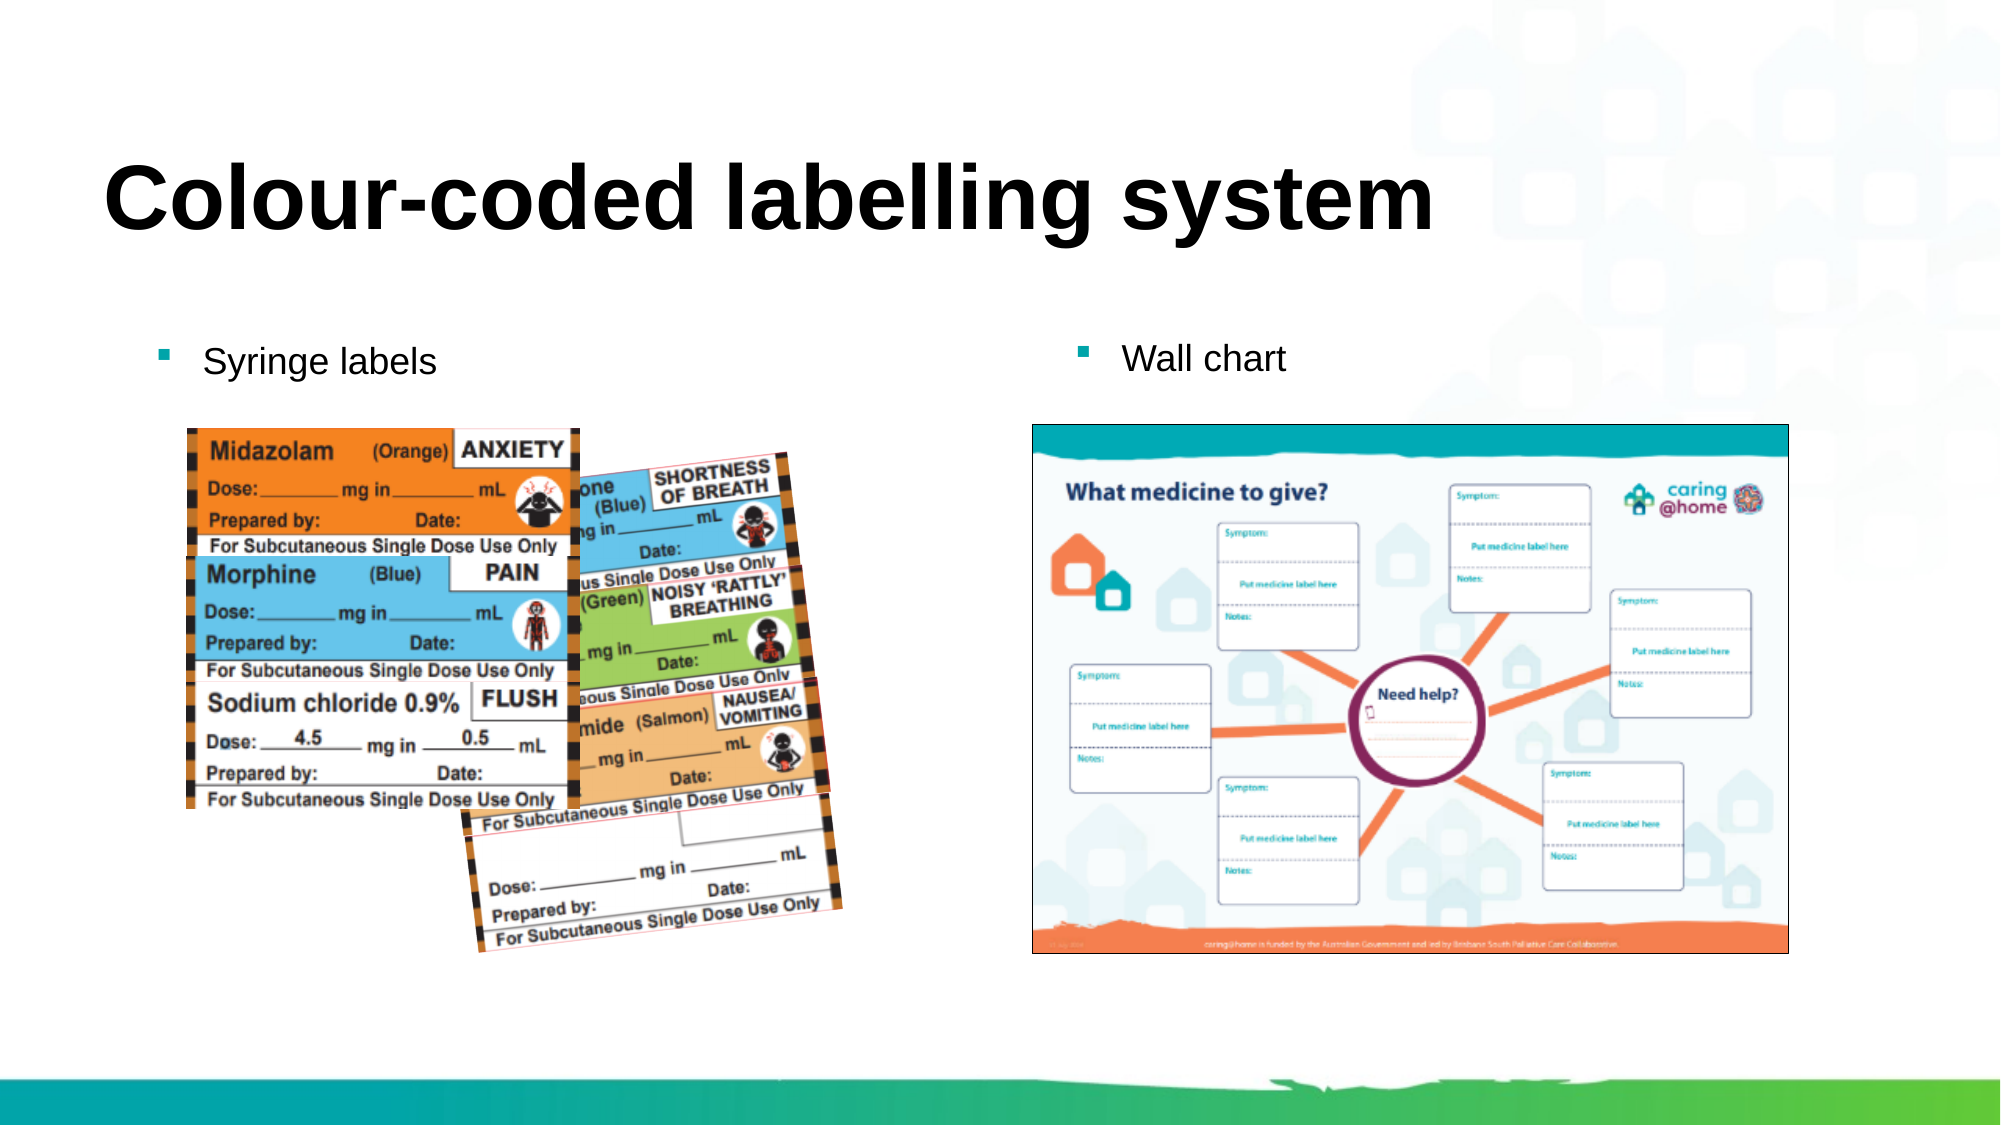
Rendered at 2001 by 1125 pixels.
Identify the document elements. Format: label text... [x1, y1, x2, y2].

picture [0, 0, 2001, 1125]
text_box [448, 471, 819, 933]
title Colour-coded labelling system [88, 142, 1596, 258]
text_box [186, 428, 580, 809]
text_box Wall chart [1060, 326, 1524, 387]
text_box Syringe labels [140, 329, 604, 390]
